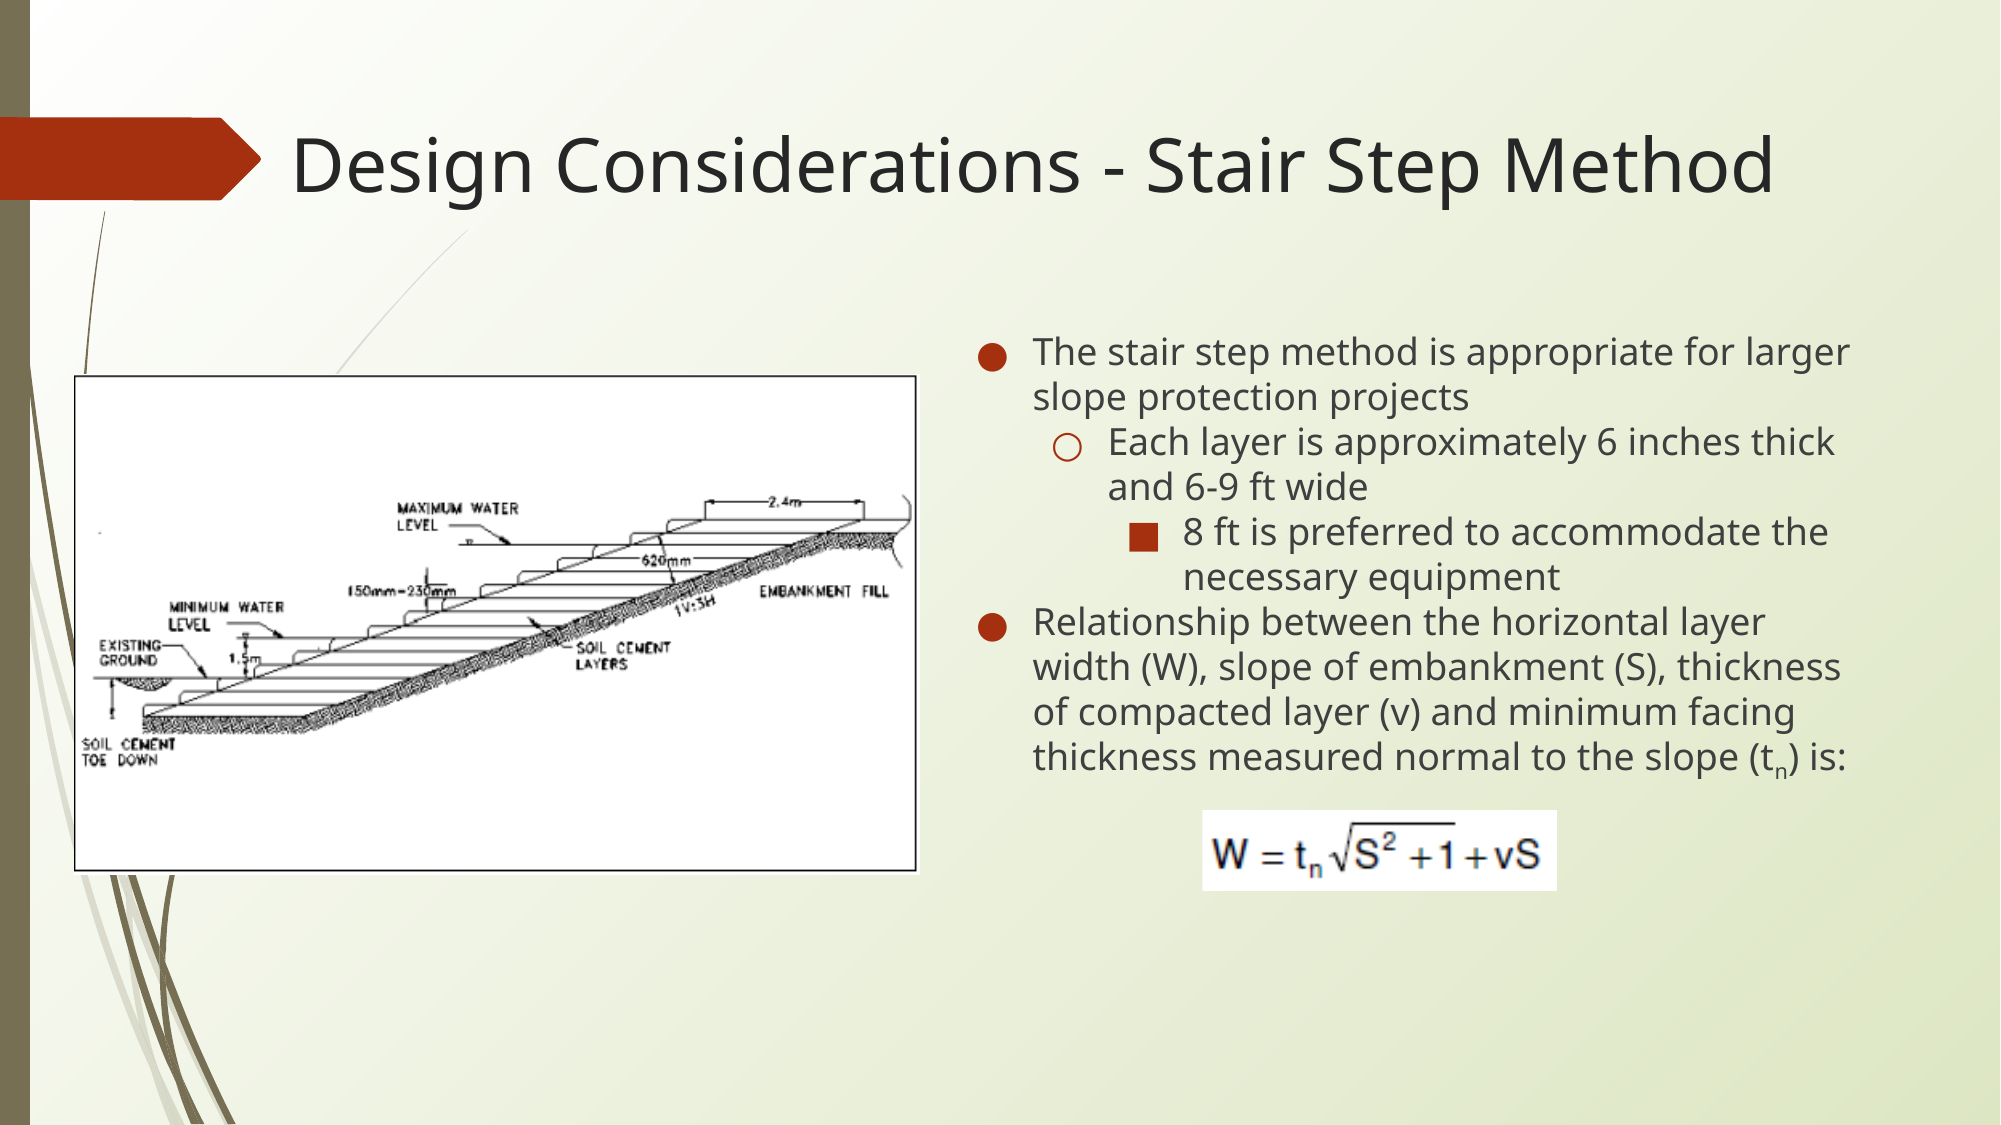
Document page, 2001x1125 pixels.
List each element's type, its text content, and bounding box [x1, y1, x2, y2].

title Design Considerations - Stair Step Method [275, 102, 1888, 313]
list The stair step method is appropriate for larger slope protection projects Each layer is approximately 6 inches thick and 6-9 ft wide 8 ft is preferred to accommodate the necessary equipment Relationship between the horizontal layer width (W), slope of embankment (S), thickness of compacted layer (v) and minimum facing thickness measured normal to the slope (tn) is: [942, 312, 1888, 970]
picture [74, 374, 920, 875]
picture [1201, 810, 1558, 891]
